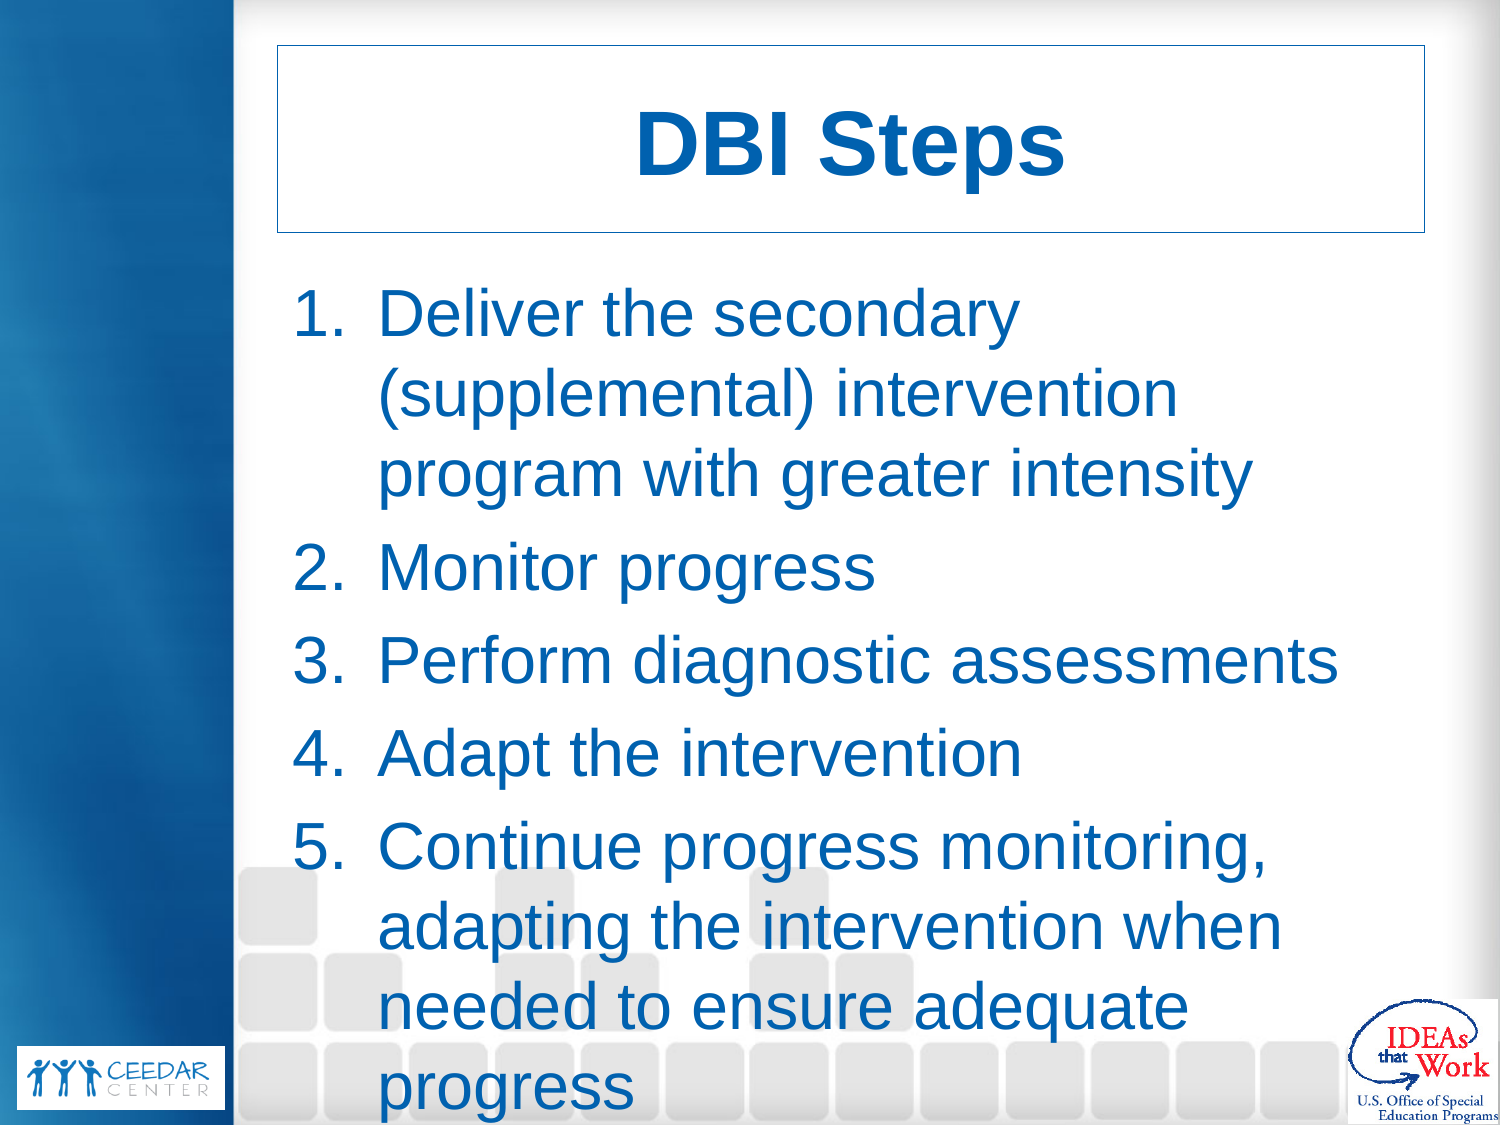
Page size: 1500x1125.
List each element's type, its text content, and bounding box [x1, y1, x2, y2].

list Deliver the secondary (supplemental) intervention program with greater intensity Monitor progress Perform diagnostic assessments Adapt the intervention Continue progress monitoring, adapting the intervention when needed to ensure adequate progress [277, 262, 1425, 858]
picture [0, 0, 1500, 1125]
title DBI Steps [277, 45, 1425, 233]
